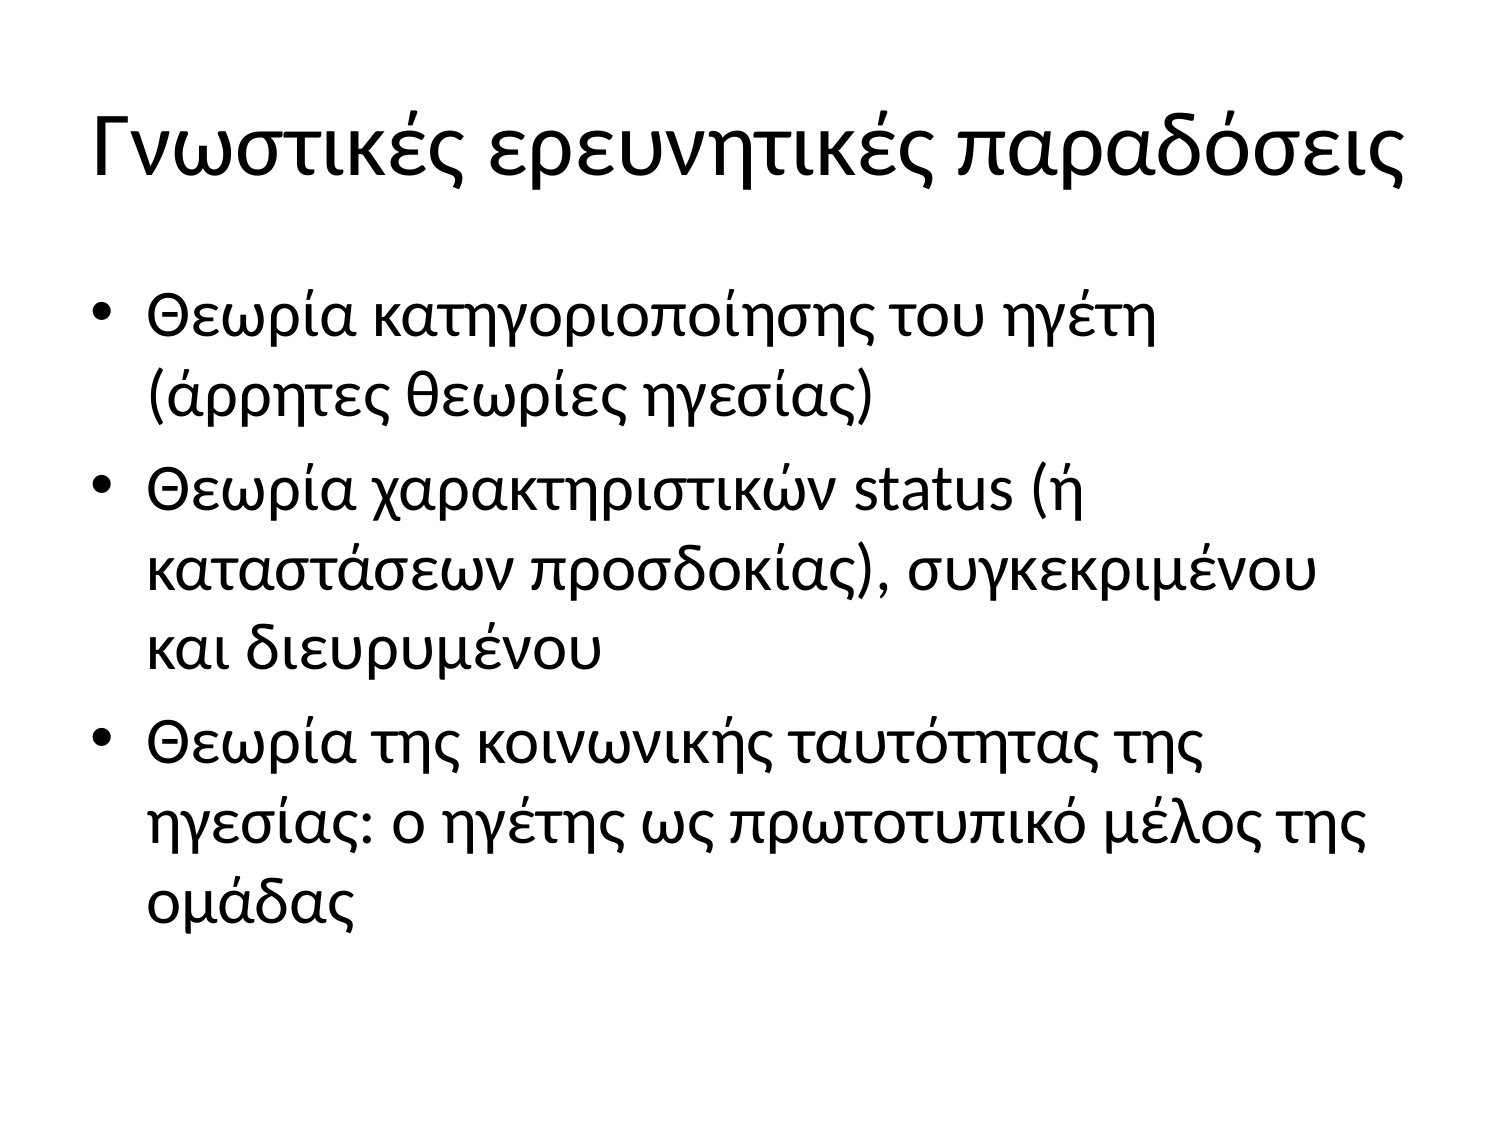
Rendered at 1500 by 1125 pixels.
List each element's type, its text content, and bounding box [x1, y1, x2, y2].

title Γνωστικές ερευνητικές παραδόσεις [75, 45, 1425, 233]
list Θεωρία κατηγοριοποίησης του ηγέτη (άρρητες θεωρίες ηγεσίας) Θεωρία χαρακτηριστικών status (ή καταστάσεων προσδοκίας), συγκεκριμένου και διευρυμένου Θεωρία της κοινωνικής ταυτότητας της ηγεσίας: ο ηγέτης ως πρωτοτυπικό μέλος της ομάδας [75, 262, 1425, 1005]
